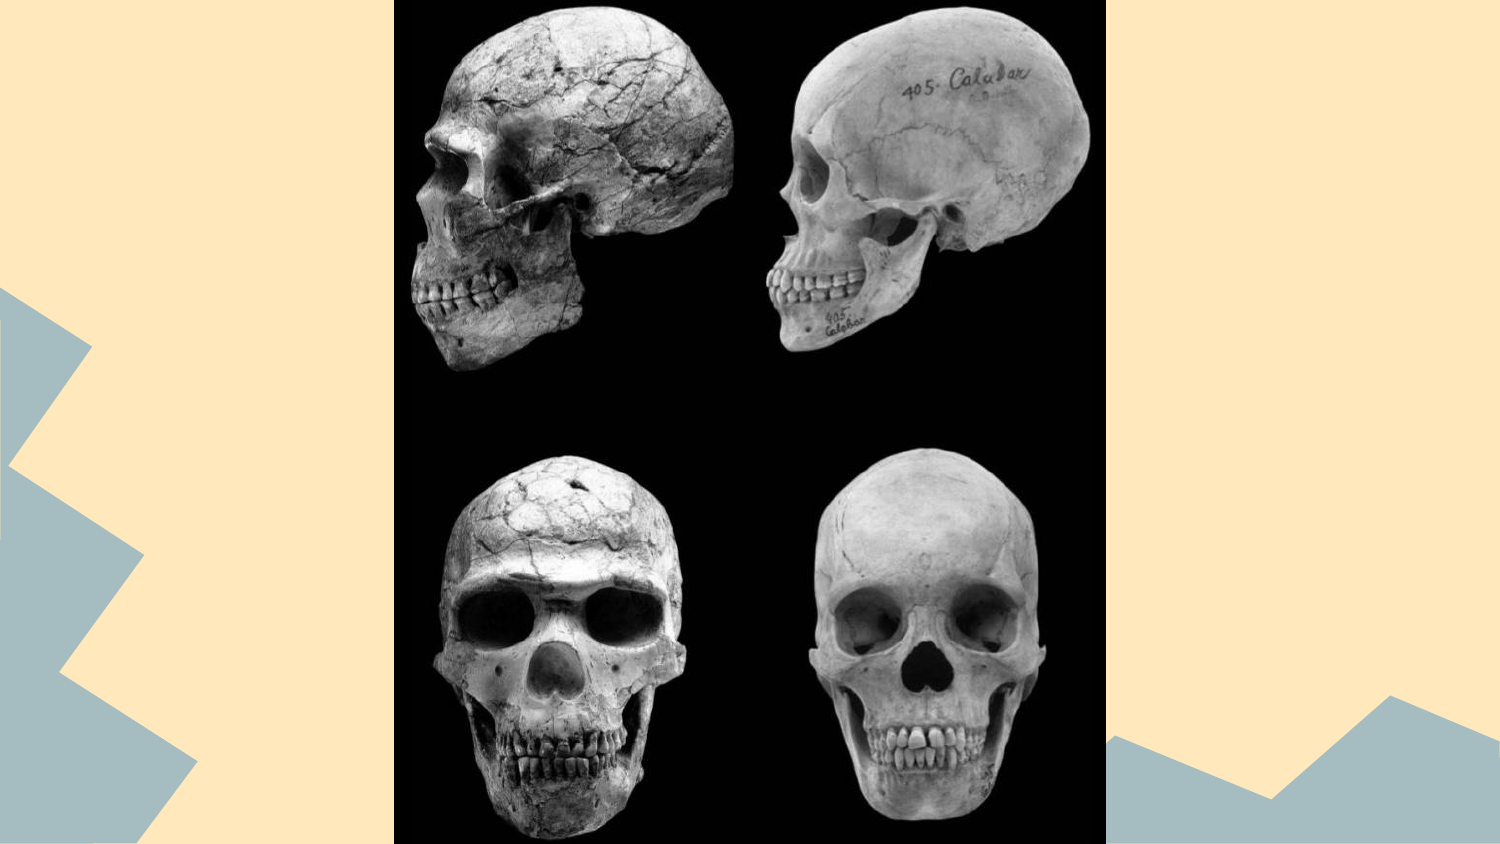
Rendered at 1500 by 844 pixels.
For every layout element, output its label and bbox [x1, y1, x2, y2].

picture [394, 0, 1106, 844]
